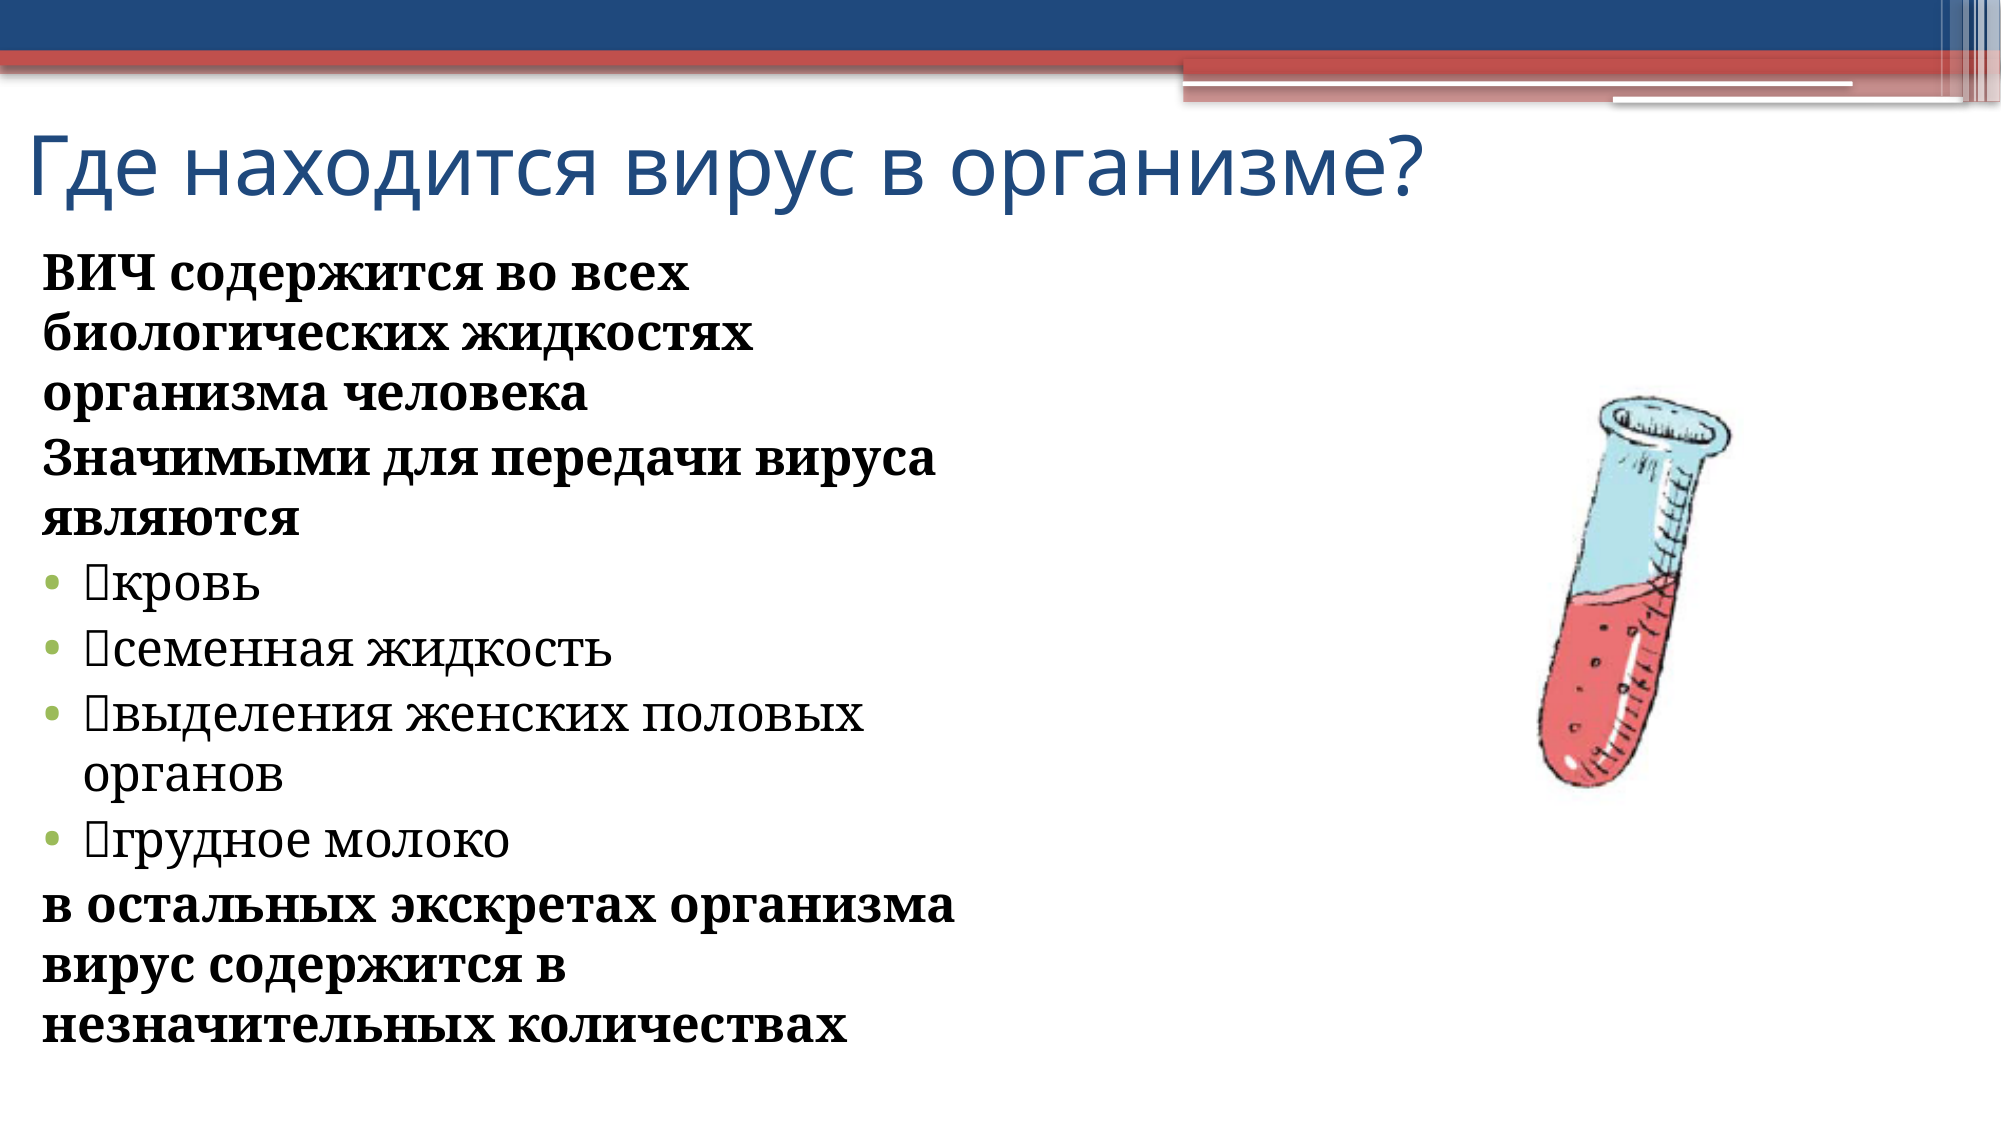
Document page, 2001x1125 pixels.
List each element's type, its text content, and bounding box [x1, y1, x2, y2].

title Где находится вирус в организме? [11, 74, 1812, 250]
list ВИЧ содержится во всех биологических жидкостях организма человека Значимыми для передачи вируса являются кровь семенная жидкость выделения женских половых органов грудное молоко в остальных экскретах организма вирус содержится в незначительных количествах [11, 232, 1046, 1068]
picture [1535, 365, 1744, 831]
